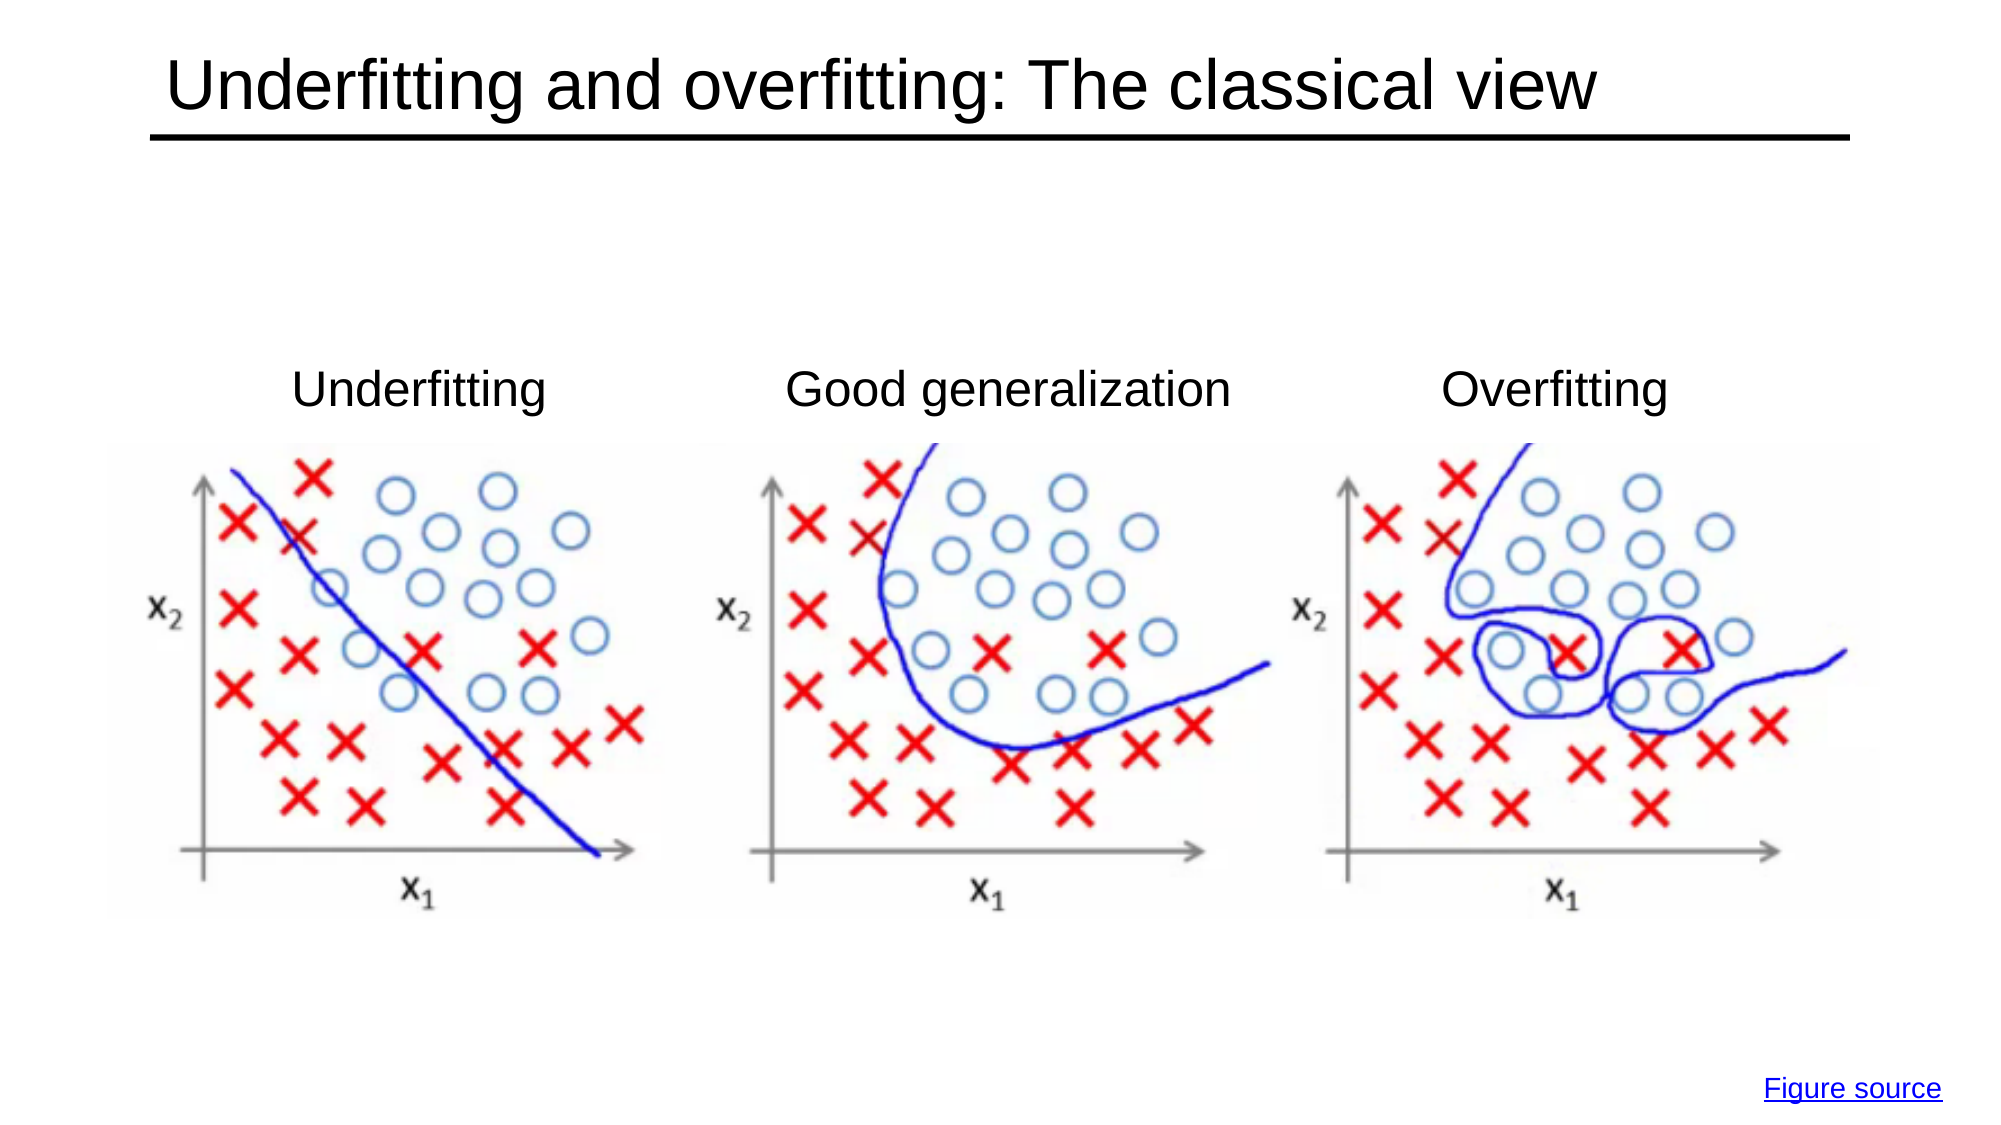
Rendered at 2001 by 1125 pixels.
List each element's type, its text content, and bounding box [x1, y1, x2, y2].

text_box Good generalization [770, 349, 1247, 424]
text_box Figure source [1706, 1061, 2000, 1112]
picture [106, 442, 1894, 919]
text_box Underfitting [276, 348, 562, 424]
title Underfitting and overfitting: The classical view [149, 12, 1851, 151]
text_box Overfitting [1426, 348, 1685, 424]
